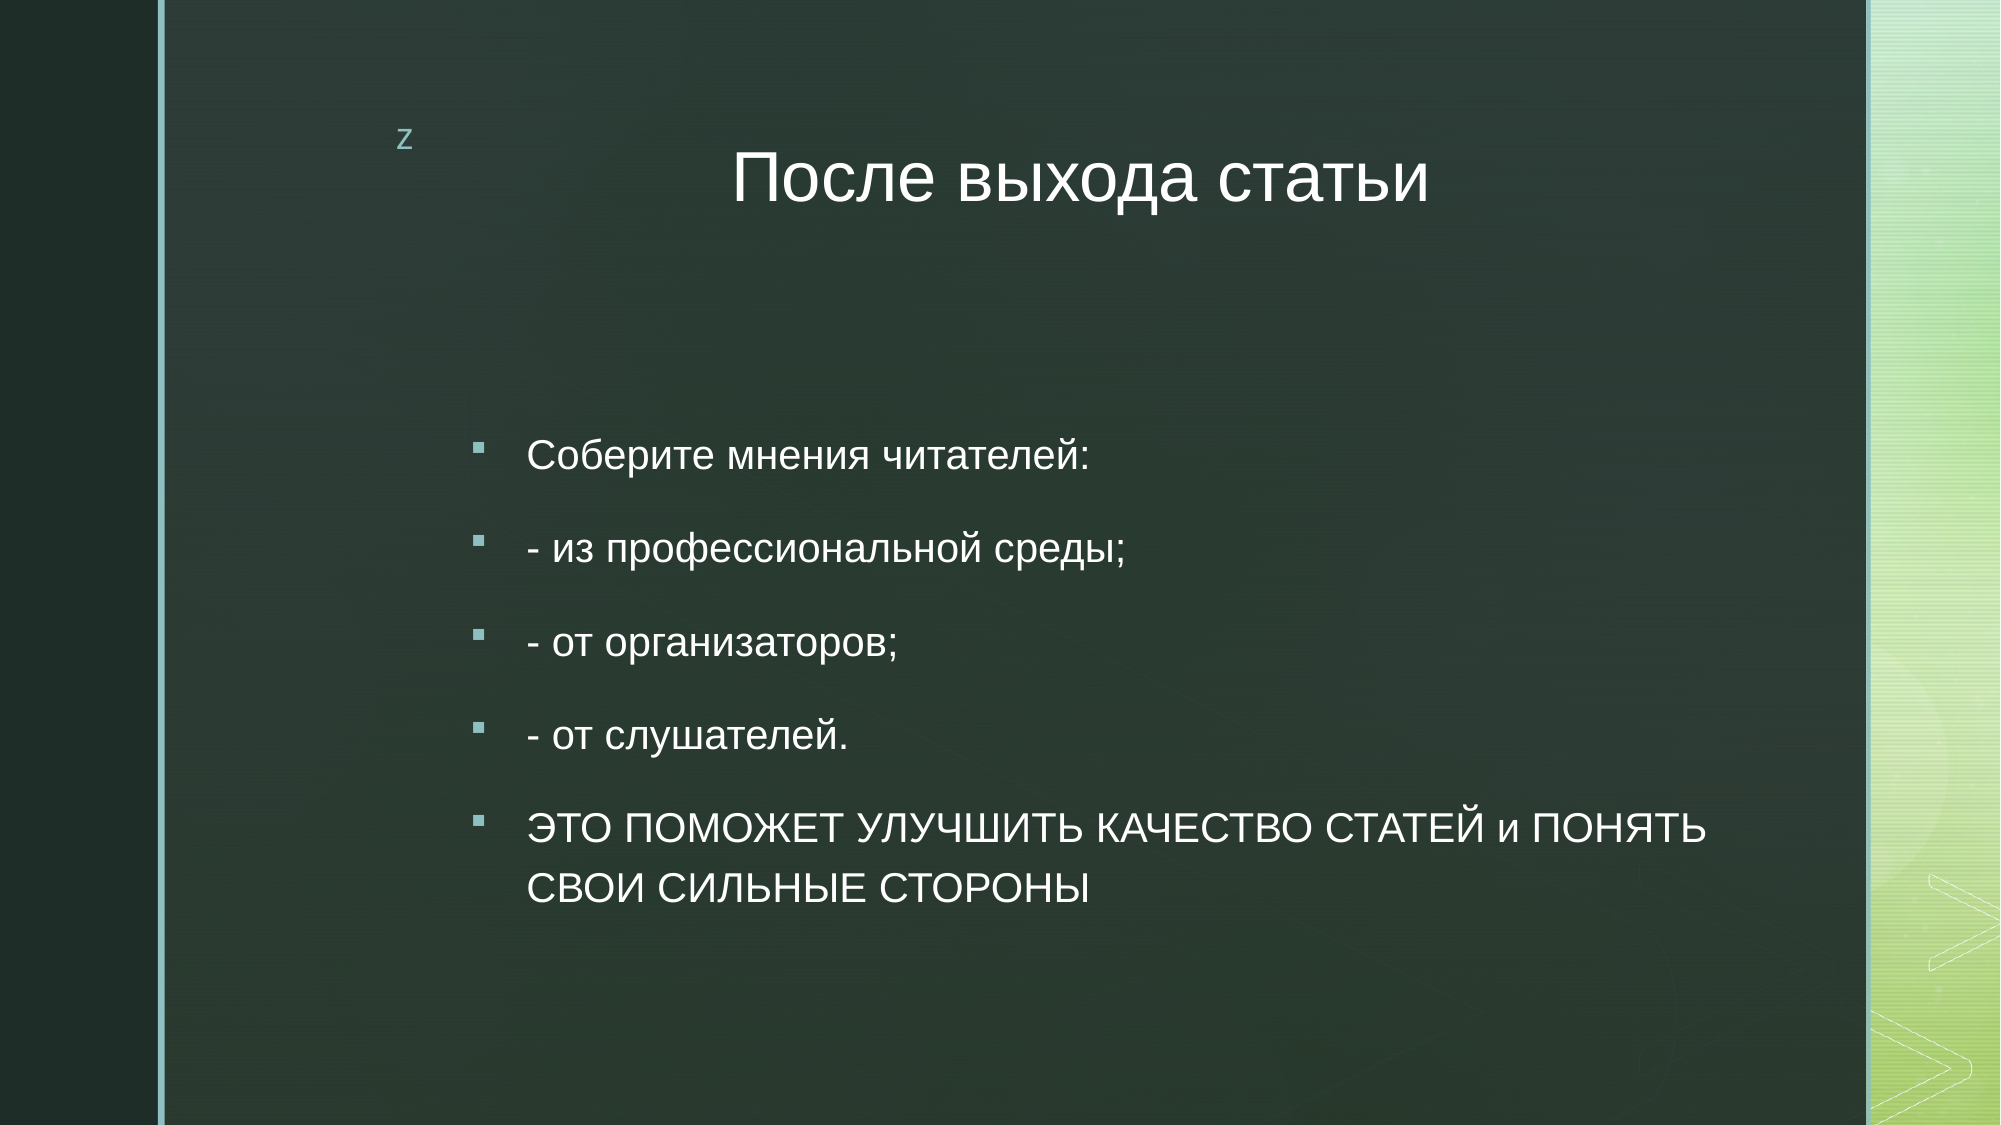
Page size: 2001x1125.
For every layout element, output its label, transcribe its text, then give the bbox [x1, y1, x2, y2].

picture [1871, 0, 2001, 1125]
list Соберите мнения читателей: - из профессиональной среды; - от организаторов; - от слушателей. ЭТО ПОМОЖЕТ УЛУЧШИТЬ КАЧЕСТВО СТАТЕЙ и ПОНЯТЬ СВОИ СИЛЬНЫЕ СТОРОНЫ [454, 336, 1734, 993]
title После выхода статьи [428, 132, 1734, 310]
